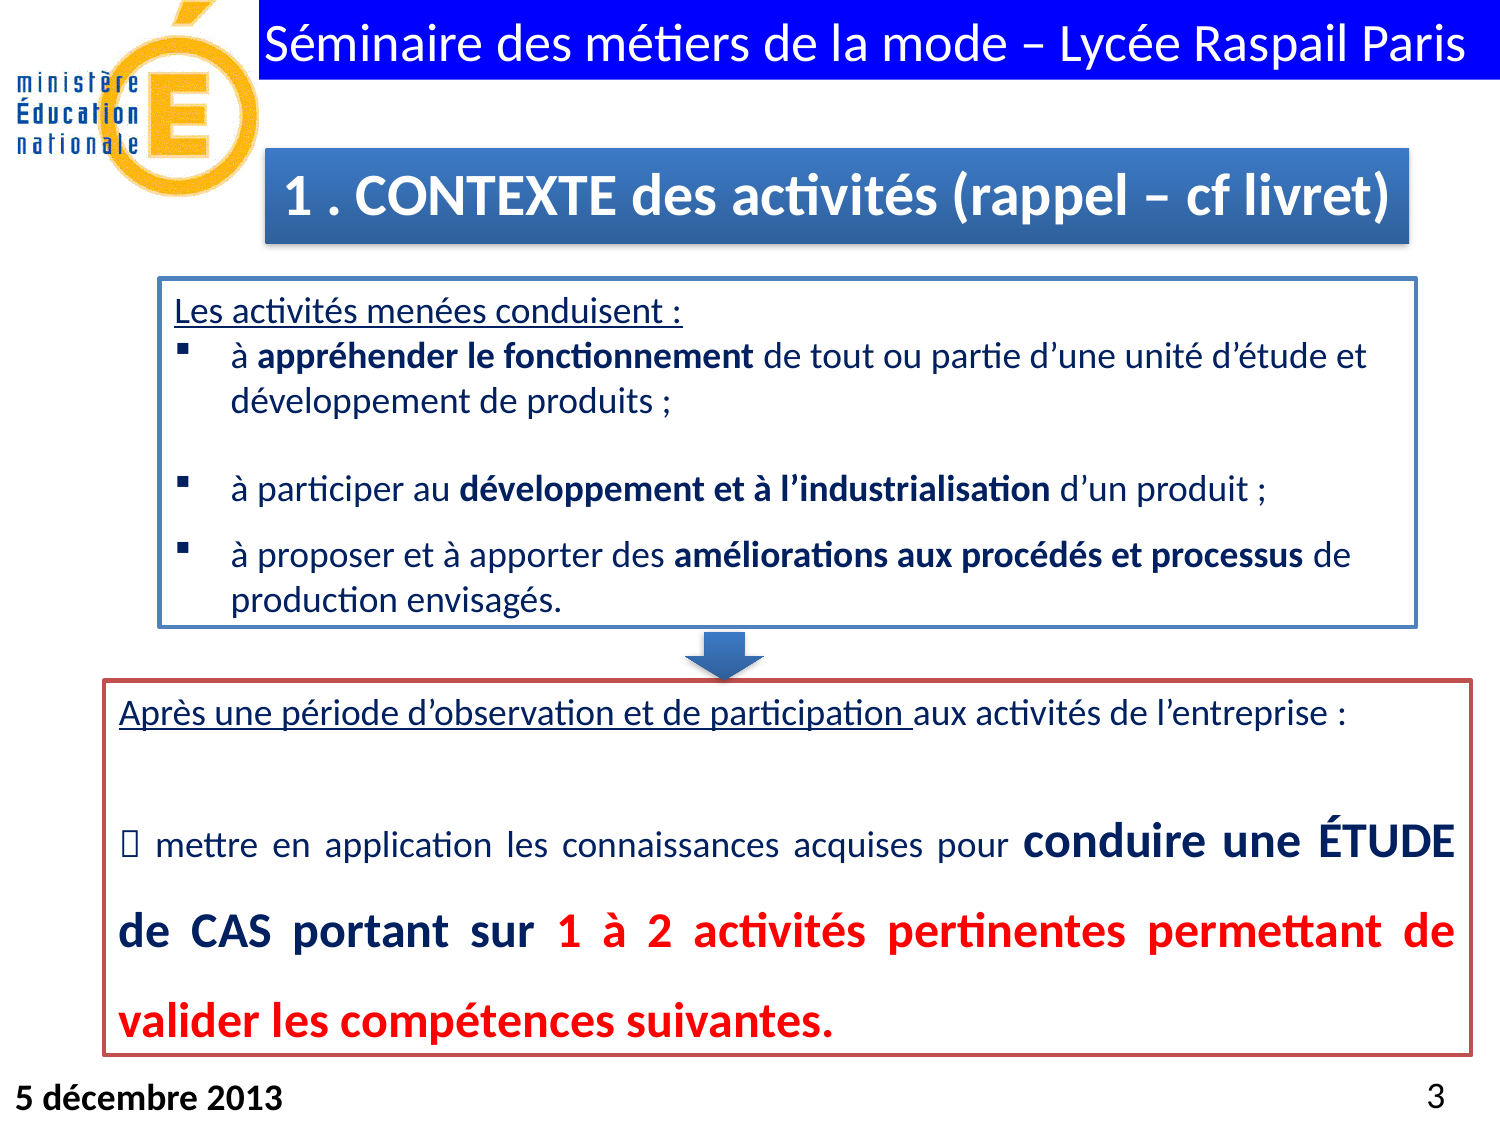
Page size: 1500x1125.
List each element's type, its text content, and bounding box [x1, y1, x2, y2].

slide_number 3 [1411, 1064, 1500, 1124]
picture [17, 0, 259, 197]
text_box Après une période d’observation et de participation aux activités de l’entreprise :  mettre en application les connaissances acquises pour conduire une ÉTUDE de CAS portant sur 1 à 2 activités pertinentes permettant de valider les compétences suivantes. [102, 678, 1473, 1057]
slide_number 5 décembre 2013 [0, 1065, 350, 1125]
text_box [684, 631, 764, 681]
text_box Les activités menées conduisent : à appréhender le fonctionnement de tout ou partie d’une unité d’étude et développement de produits ; à participer au développement et à l’industrialisation d’un produit ; à proposer et à apporter des améliorations aux procédés et processus de production envisagés. [157, 276, 1418, 629]
text_box 1 . CONTEXTE des activités (rappel – cf livret) [265, 148, 1410, 244]
